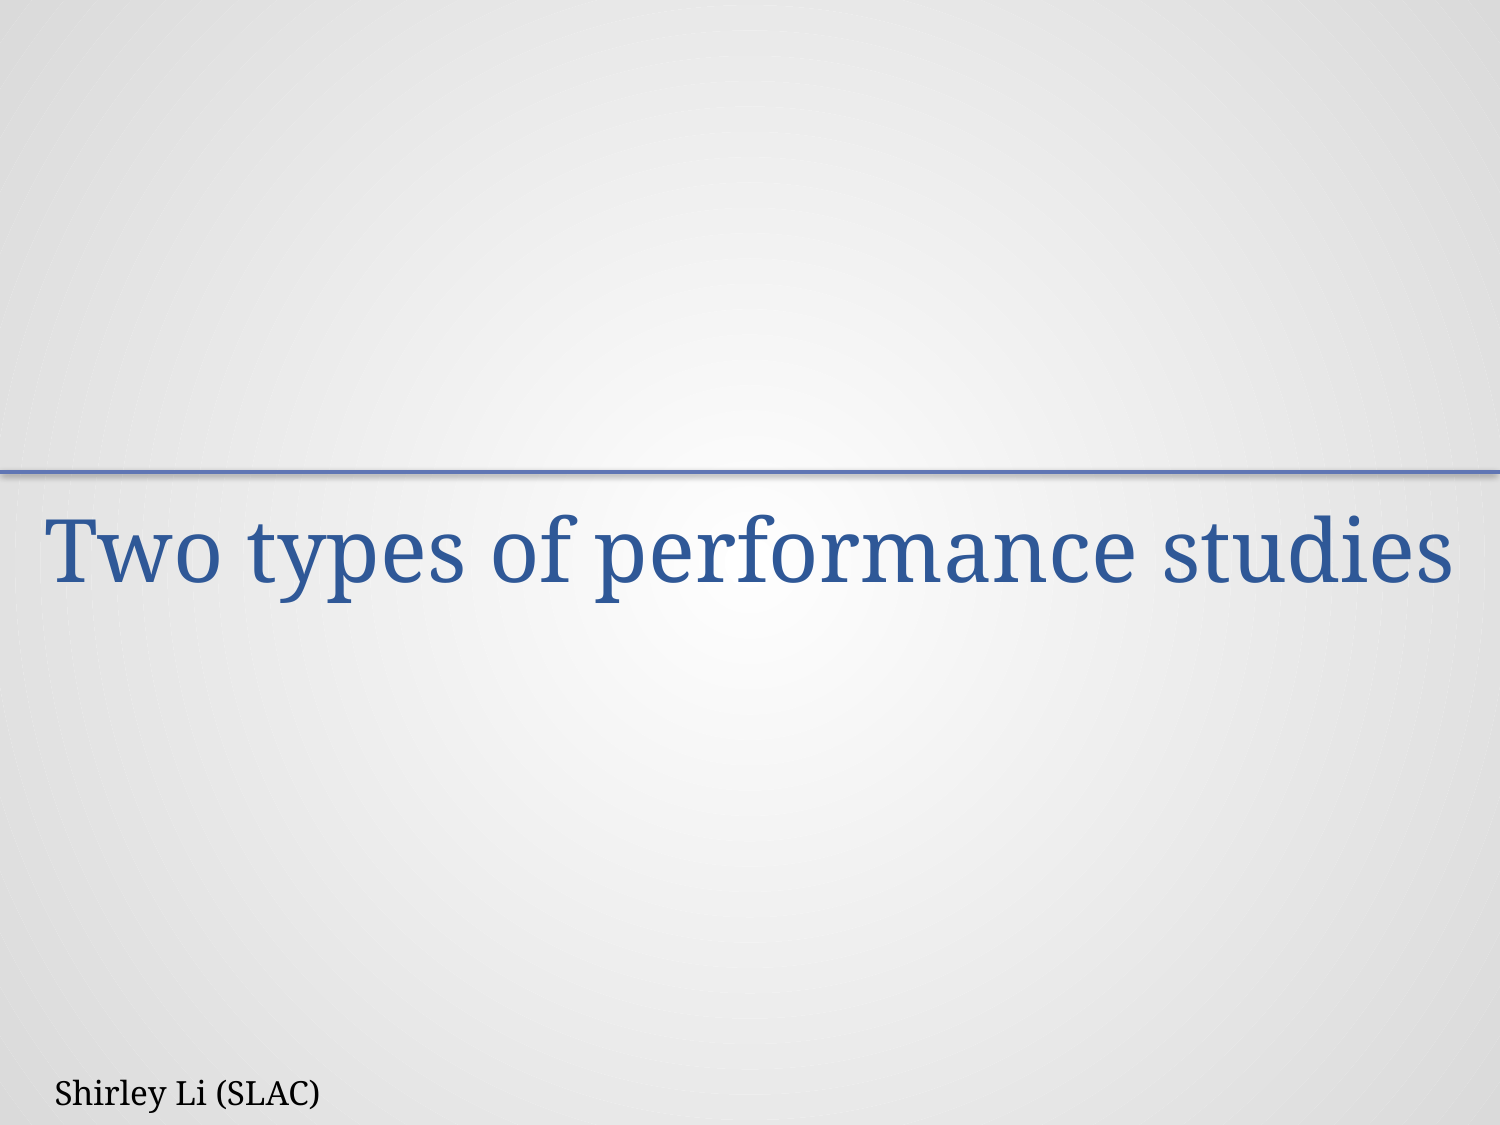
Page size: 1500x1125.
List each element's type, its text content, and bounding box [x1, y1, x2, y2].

title Two types of performance studies [0, 481, 1500, 750]
footer Shirley Li (SLAC) [39, 1065, 508, 1125]
